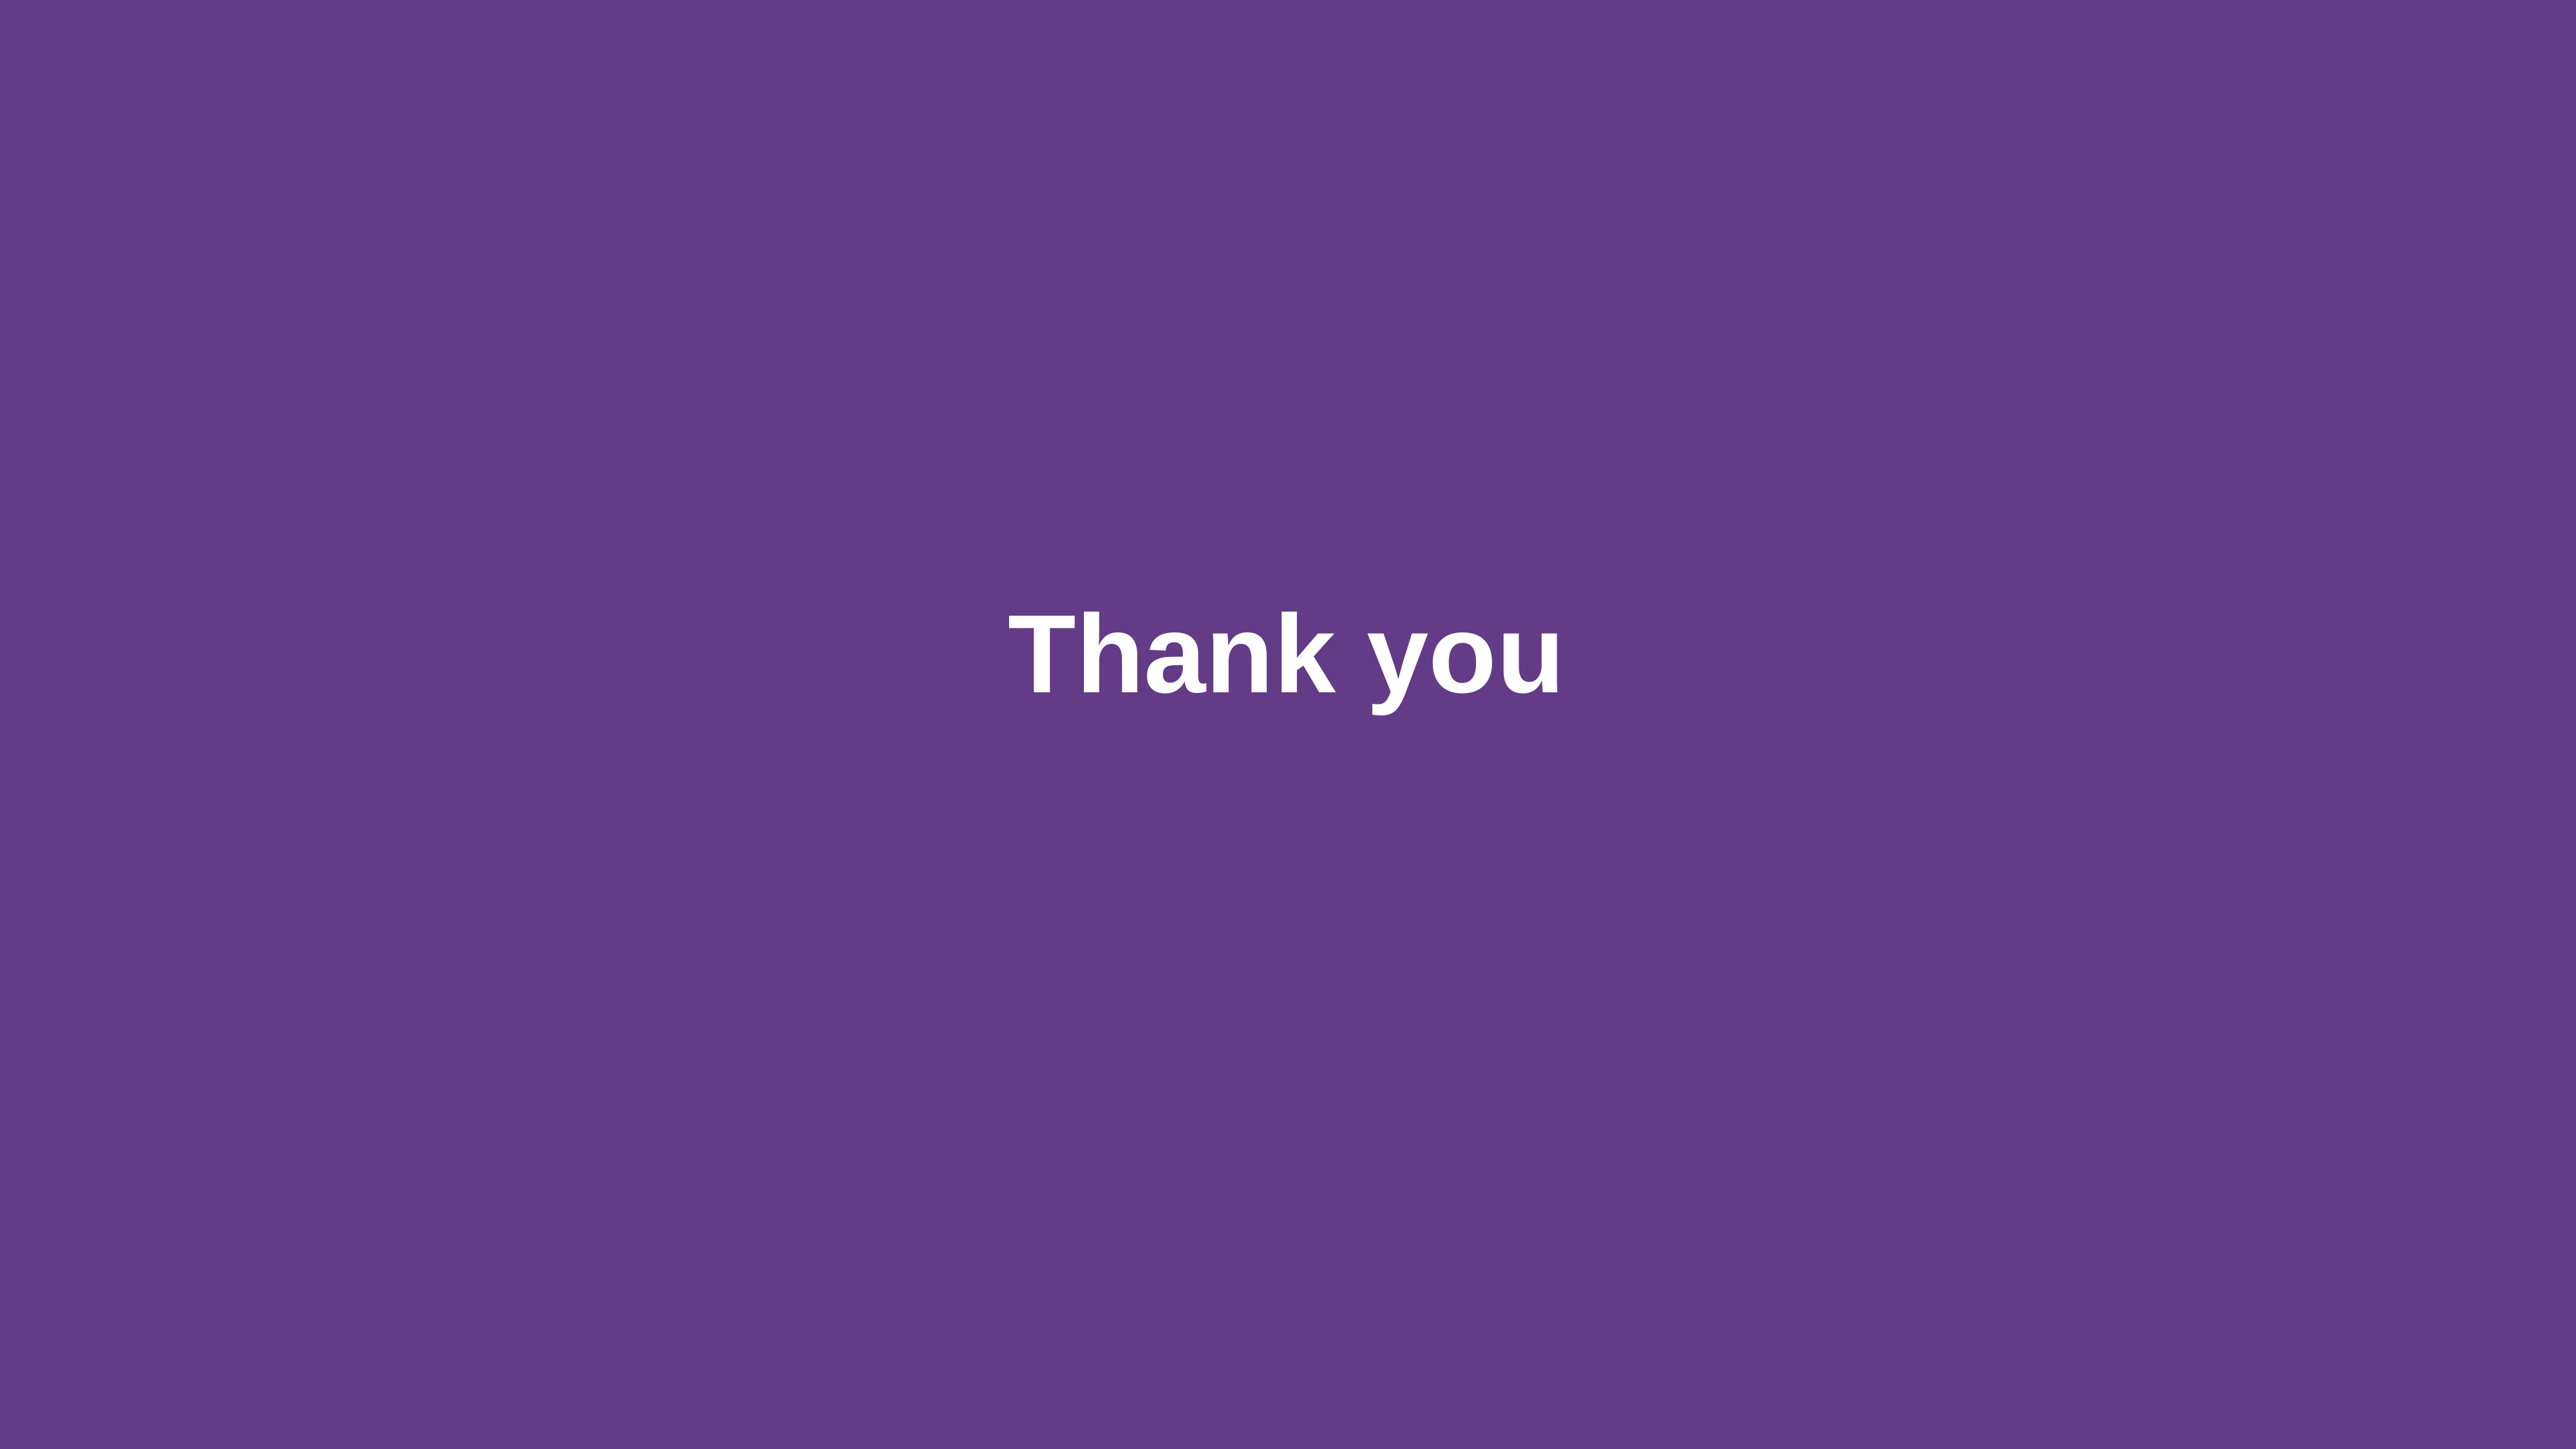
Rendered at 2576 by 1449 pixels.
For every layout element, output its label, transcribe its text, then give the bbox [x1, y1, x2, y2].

text_box Thank you [0, 581, 2575, 715]
